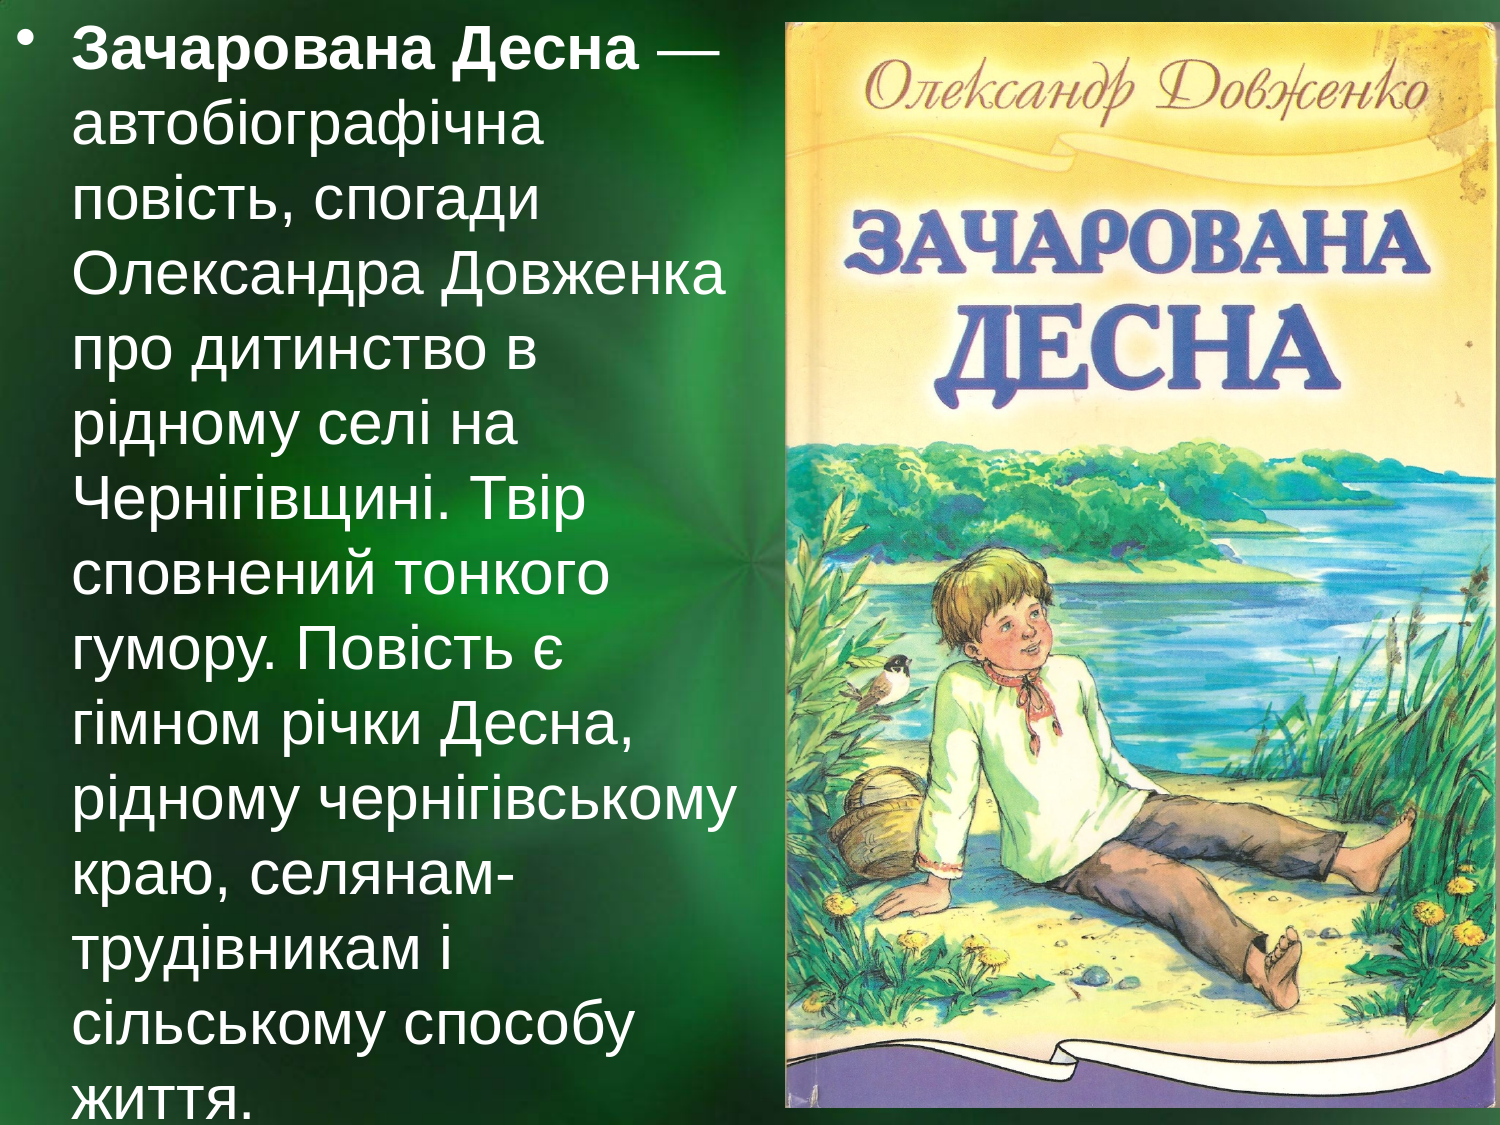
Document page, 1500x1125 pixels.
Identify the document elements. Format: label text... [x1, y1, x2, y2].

picture [0, 0, 1500, 1125]
list Зачарована Десна — автобіографічна повість, спогади Олександра Довженка про дитинство в рідному селі на Чернігівщині. Твір сповнений тонкого гумору. Повість є гімном річки Десна, рідному чернігівському краю, селянам-трудівникам і сільському способу життя. [0, 0, 786, 767]
